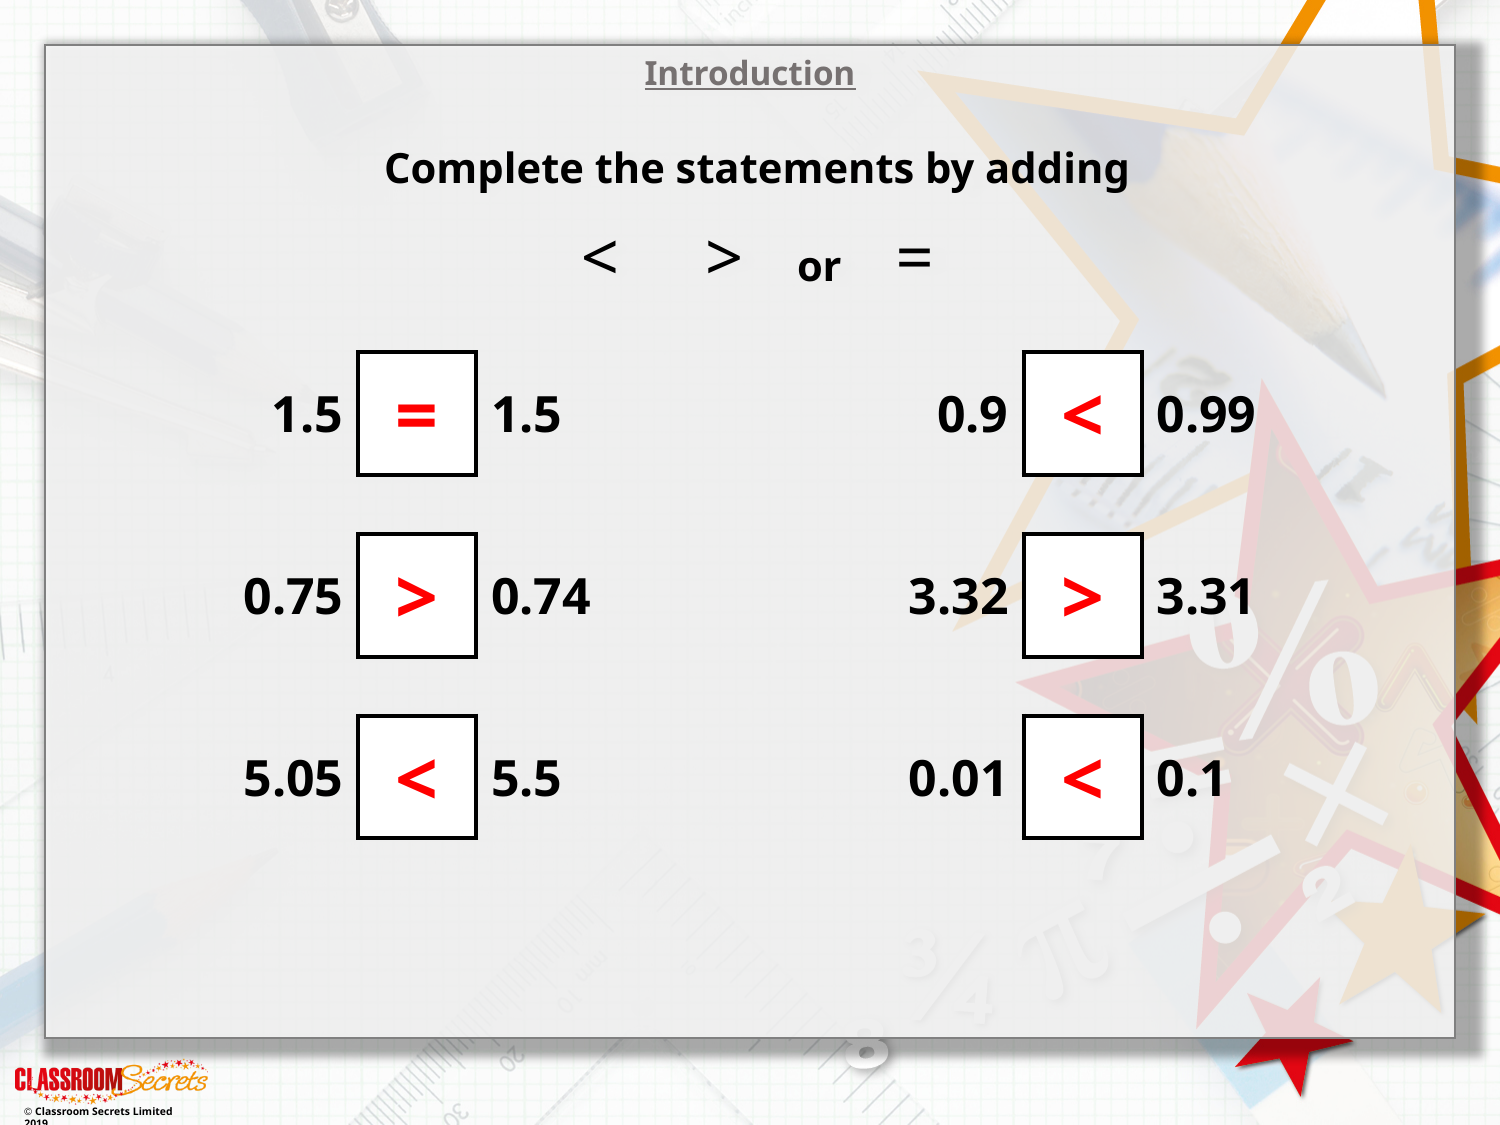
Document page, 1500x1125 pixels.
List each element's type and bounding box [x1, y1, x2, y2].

text_box [9, 1058, 213, 1125]
picture [0, 0, 1500, 1125]
